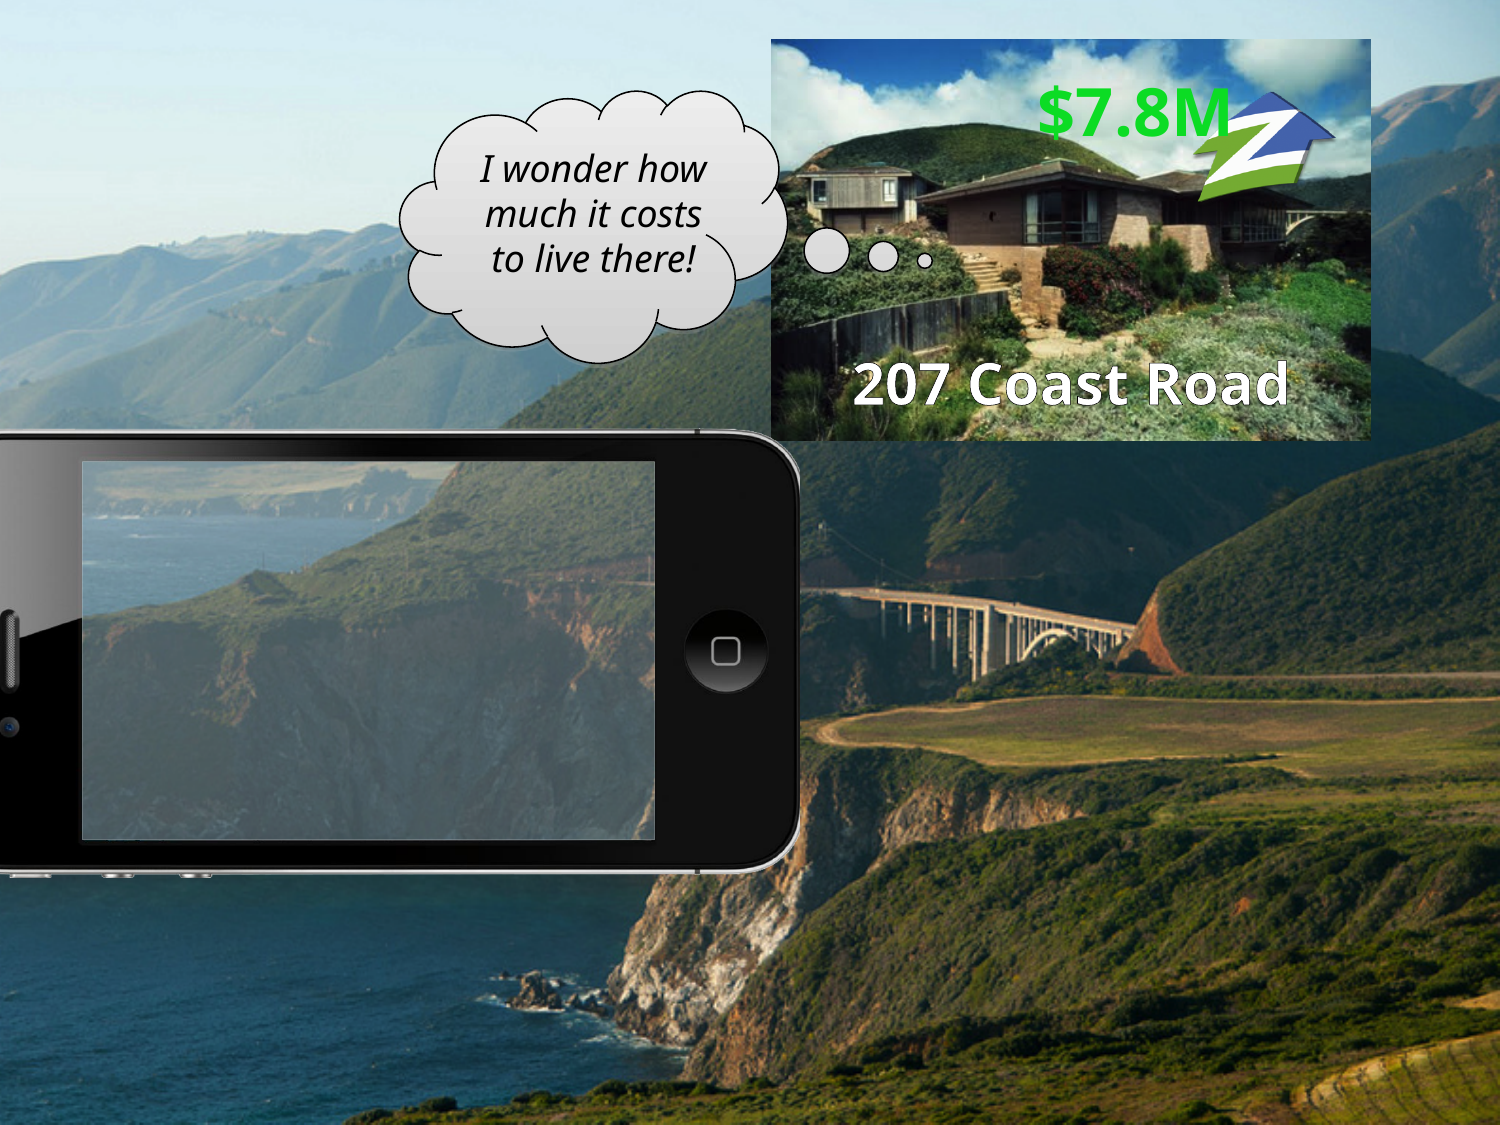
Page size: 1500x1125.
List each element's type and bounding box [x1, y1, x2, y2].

text_box [135, 212, 586, 1092]
picture [0, 0, 1500, 1125]
text_box [1012, 62, 1338, 226]
text_box [399, 90, 788, 363]
